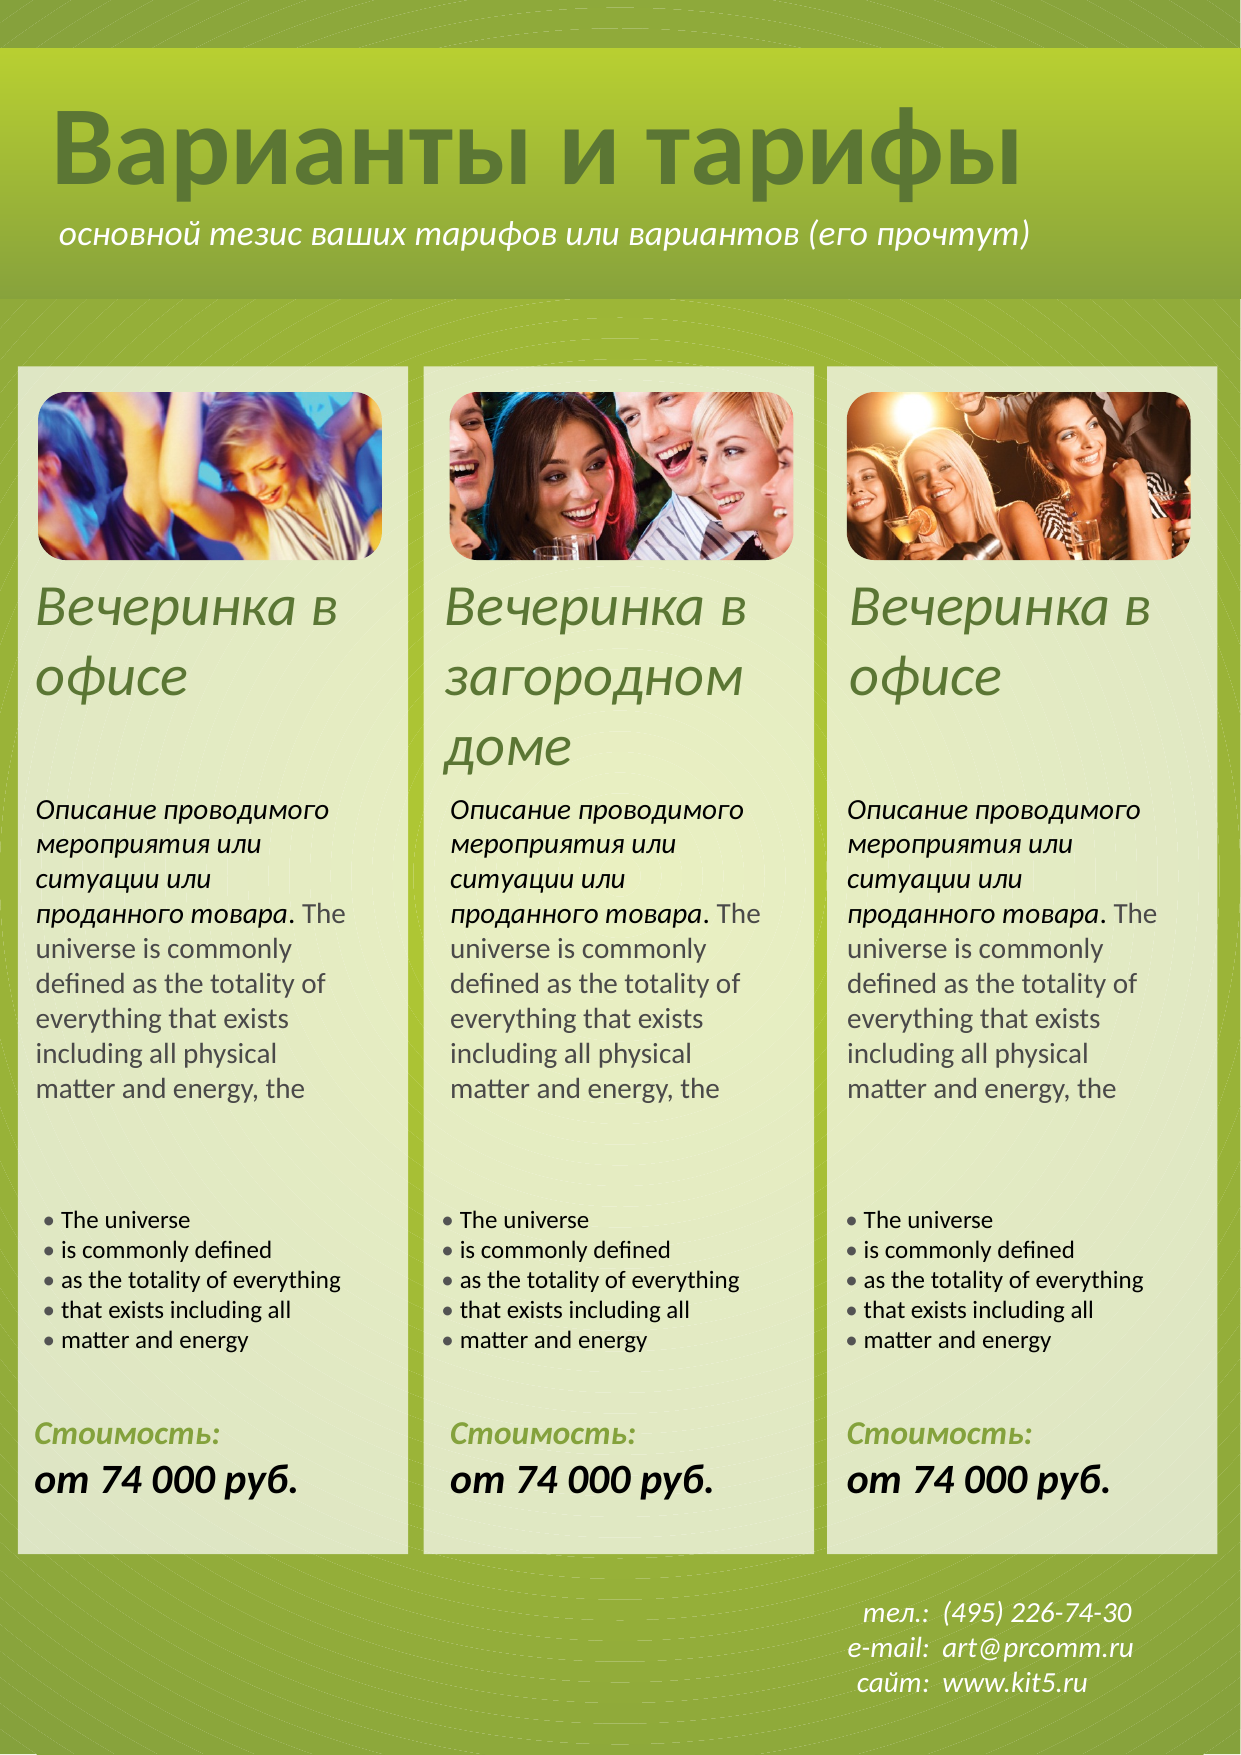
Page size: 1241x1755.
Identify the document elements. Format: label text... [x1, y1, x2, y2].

text_box [0, 47, 1241, 300]
picture [449, 391, 794, 561]
text_box тел.: e-mail: сайт: [731, 1585, 927, 1706]
text_box Описание проводимого мероприятия или ситуации или проданного товара. The universe is commonly defined as the totality of everything that exists including all physical matter and energy, the [832, 782, 1188, 1112]
text_box Описание проводимого мероприятия или ситуации или проданного товара. The universe is commonly defined as the totality of everything that exists including all physical matter and energy, the [20, 782, 376, 1112]
picture [846, 391, 1191, 561]
text_box [0, 300, 1241, 1755]
text_box [0, 0, 1241, 47]
text_box основной тезис ваших тарифов или вариантов (его прочтут) [44, 202, 1121, 261]
text_box • The universe • is commonly defined • as the totality of everything • that exists including all • matter and energy [830, 1196, 1185, 1361]
text_box (495) 226-74-30 art@prcomm.ru www.kit5.ru [927, 1585, 1188, 1706]
text_box Вечеринка в офисе [20, 560, 411, 715]
text_box Стоимость: от 74 000 руб. [435, 1404, 773, 1509]
text_box Вечеринка в офисе [834, 560, 1225, 715]
text_box Описание проводимого мероприятия или ситуации или проданного товара. The universe is commonly defined as the totality of everything that exists including all physical matter and energy, the [435, 785, 791, 1112]
picture [37, 391, 383, 561]
text_box • The universe • is commonly defined • as the totality of everything • that exists including all • matter and energy [426, 1196, 781, 1361]
text_box Варианты и тарифы [8, 64, 1068, 215]
text_box [422, 364, 816, 1556]
text_box [825, 364, 1220, 1556]
text_box • The universe • is commonly defined • as the totality of everything • that exists including all • matter and energy [27, 1196, 382, 1361]
text_box [16, 364, 410, 1556]
text_box Стоимость: от 74 000 руб. [832, 1404, 1182, 1509]
text_box Вечеринка в загородном доме [429, 560, 820, 785]
text_box Стоимость: от 74 000 руб. [19, 1404, 353, 1509]
